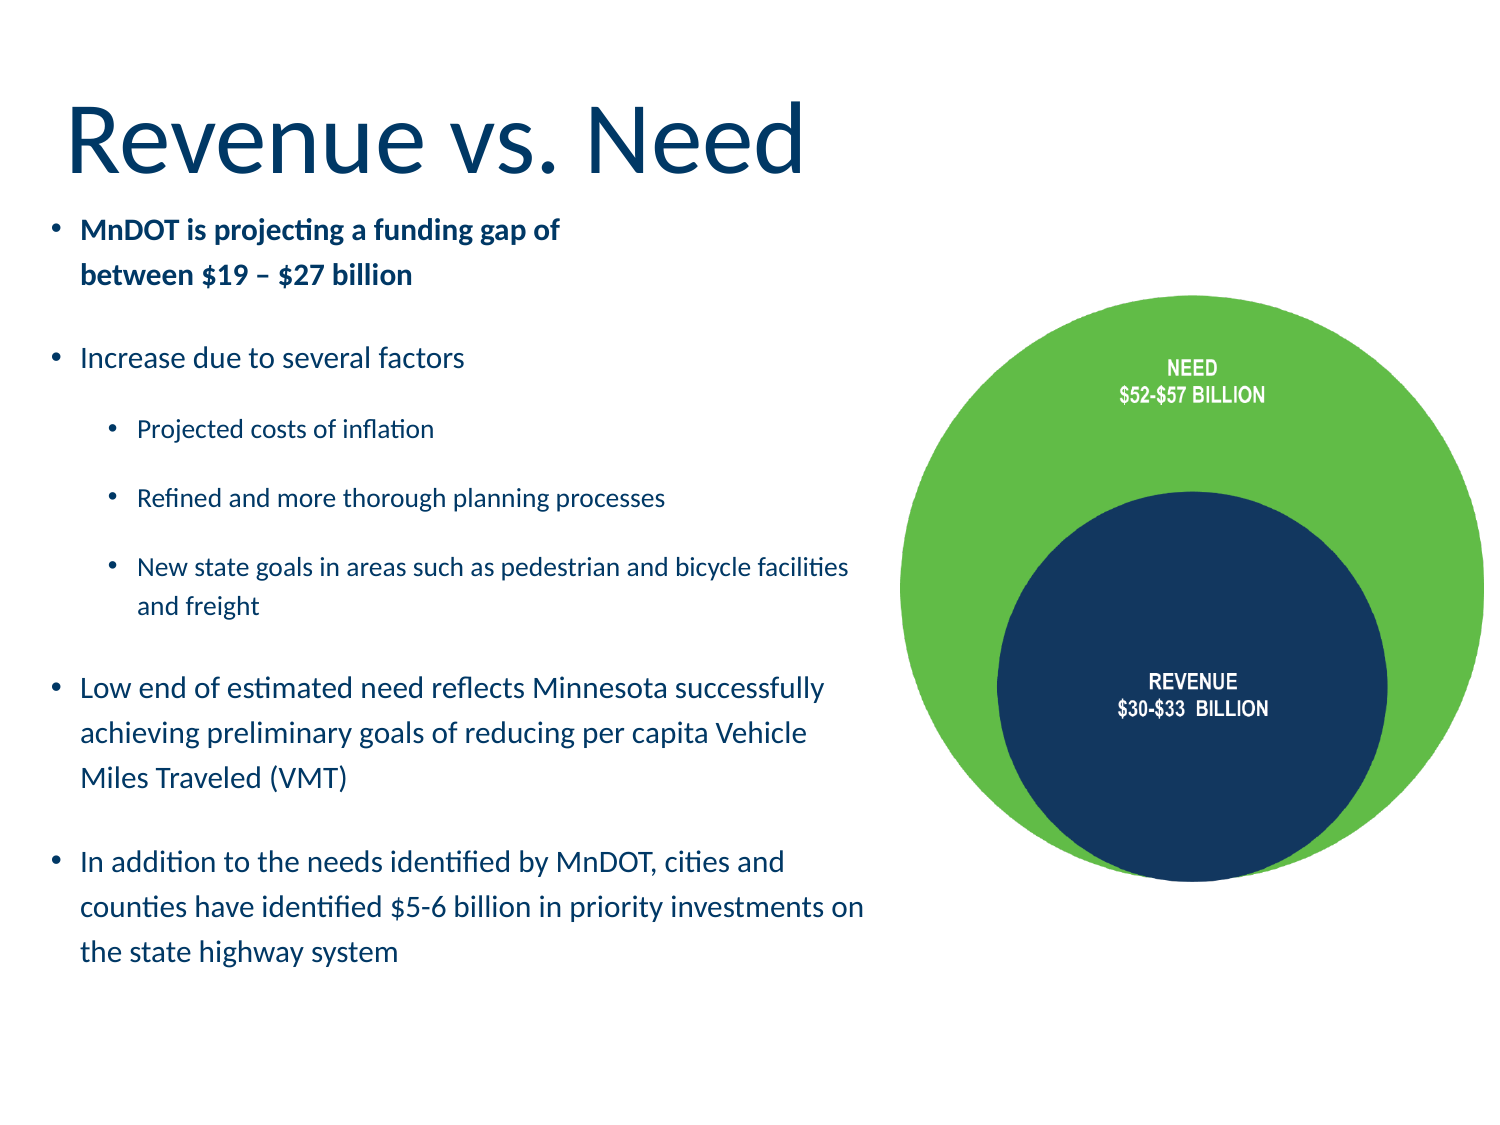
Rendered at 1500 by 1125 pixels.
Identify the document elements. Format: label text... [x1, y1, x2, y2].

picture [899, 295, 1485, 882]
title Revenue vs. Need [50, 59, 1345, 223]
list MnDOT is projecting a funding gap of between $19 – $27 billion Increase due to several factors Projected costs of inflation Refined and more thorough planning processes New state goals in areas such as pedestrian and bicycle facilities and freight Low end of estimated need reflects Minnesota successfully achieving preliminary goals of reducing per capita Vehicle Miles Traveled (VMT) In addition to the needs identified by MnDOT, cities and counties have identified $5-6 billion in priority investments on the state highway system [35, 193, 886, 985]
